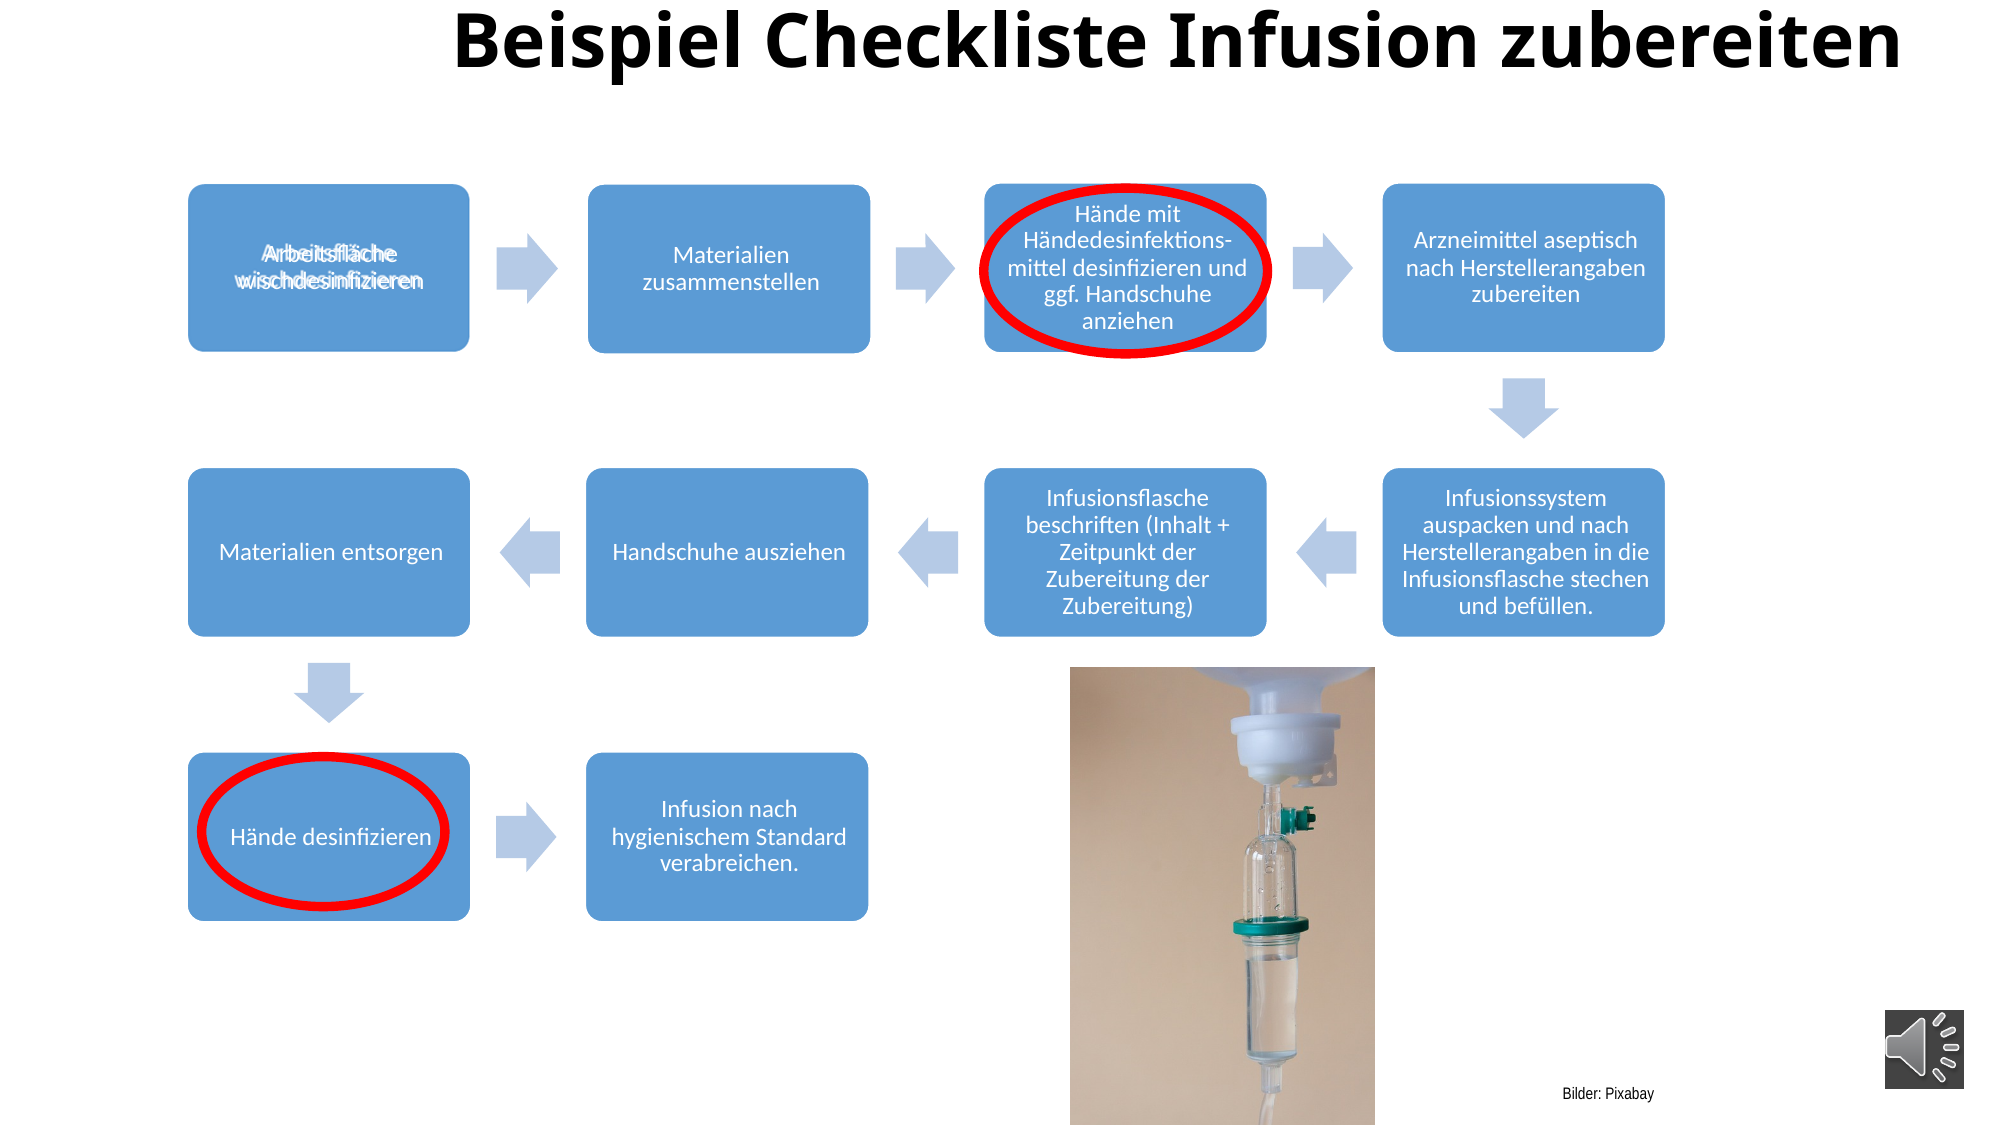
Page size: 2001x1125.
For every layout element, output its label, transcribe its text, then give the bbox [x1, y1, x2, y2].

text_box Bilder: Pixabay [1547, 1075, 1686, 1111]
picture [1884, 1009, 1965, 1090]
title Beispiel Checkliste Infusion zubereiten [300, 0, 2000, 152]
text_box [186, 91, 1667, 1014]
picture [1070, 667, 1375, 1125]
